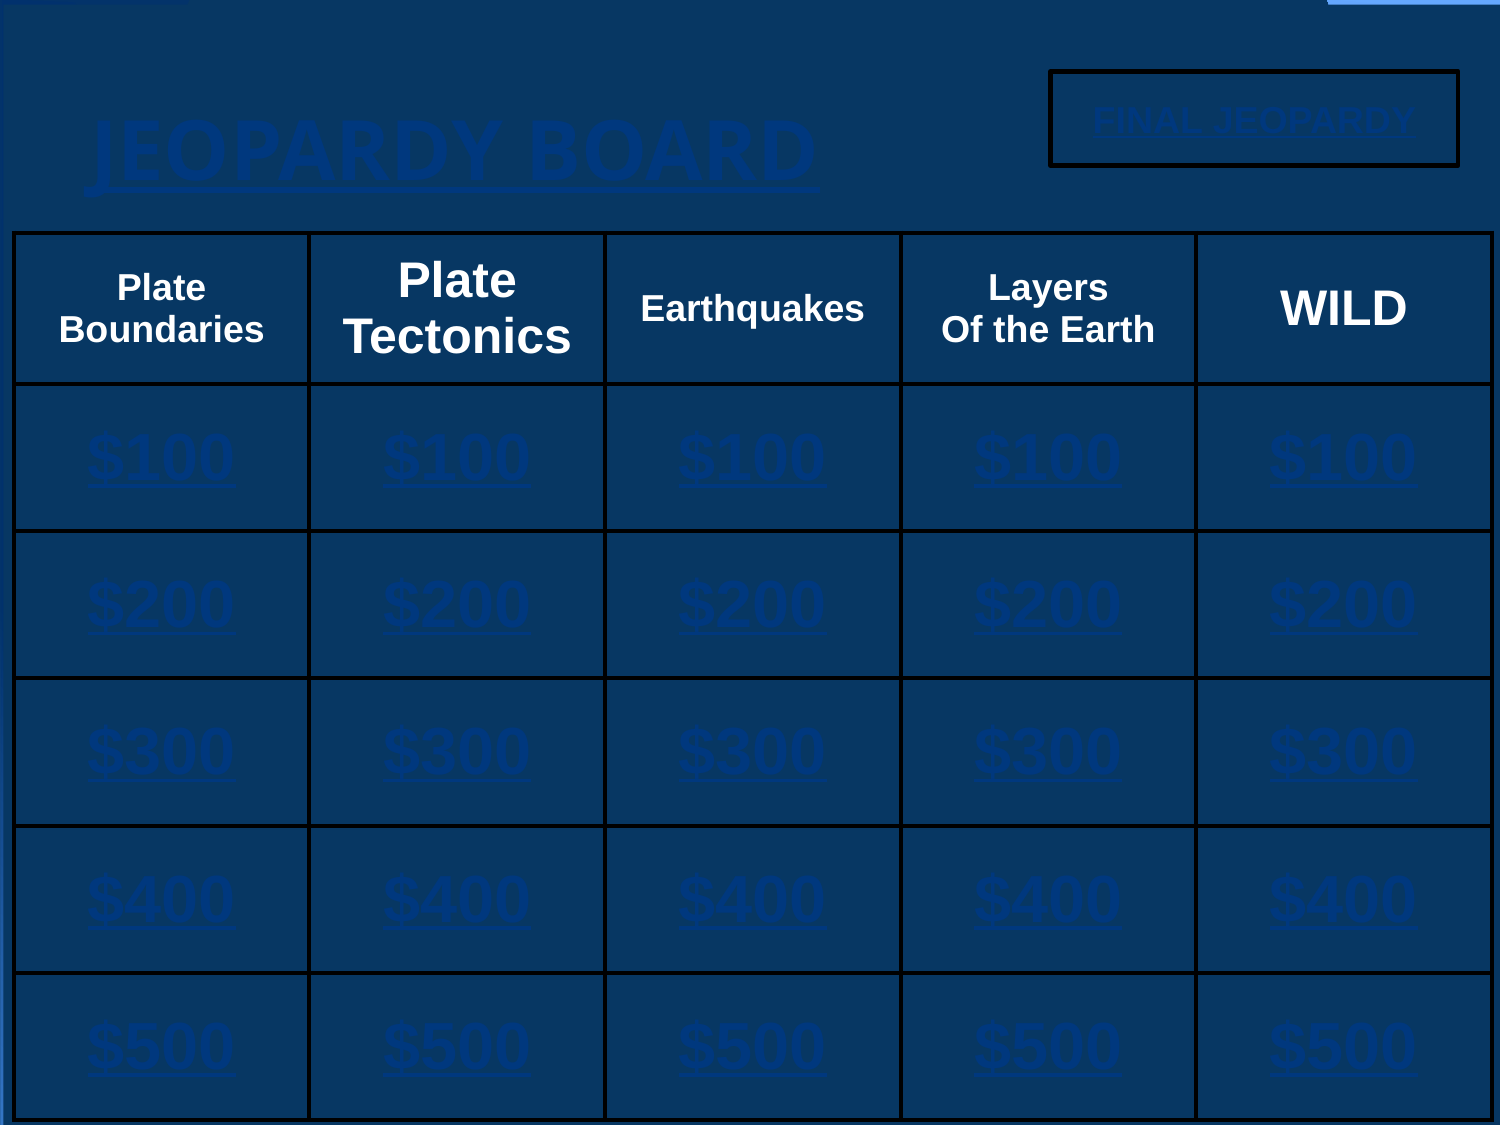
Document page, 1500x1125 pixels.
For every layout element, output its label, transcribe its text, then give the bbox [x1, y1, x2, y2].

table_cell $500 [311, 975, 603, 1118]
table_cell $200 [1198, 533, 1490, 676]
table_cell $300 [607, 680, 899, 824]
table_header Plate Boundaries [16, 235, 307, 382]
table_cell $500 [1198, 975, 1490, 1118]
text_box [3, 4, 1500, 1125]
table_header Layers Of the Earth [903, 235, 1194, 382]
table_cell $200 [903, 533, 1194, 676]
text_box FINAL JEOPARDY [1050, 71, 1458, 166]
table_cell $300 [311, 680, 603, 824]
table_cell $400 [1198, 828, 1490, 971]
table_header Plate Tectonics [311, 235, 603, 382]
table_header WILD [1198, 235, 1490, 382]
table_cell $100 [903, 386, 1194, 529]
table_cell $400 [311, 828, 603, 971]
table_cell $500 [607, 975, 899, 1118]
table_cell $300 [903, 680, 1194, 824]
table_cell $200 [16, 533, 307, 676]
table_cell $100 [1198, 386, 1490, 529]
table_cell $400 [607, 828, 899, 971]
table_cell $200 [311, 533, 603, 676]
table_cell $300 [16, 680, 307, 824]
table_cell $100 [311, 386, 603, 529]
table_cell $500 [16, 975, 307, 1118]
table_cell $500 [903, 975, 1194, 1118]
table_cell $300 [1198, 680, 1490, 824]
table_header Earthquakes [607, 235, 899, 382]
title JEOPARDY BOARD [75, 45, 885, 231]
table_cell $100 [607, 386, 899, 529]
table_cell $100 [16, 386, 307, 529]
table_cell $400 [16, 828, 307, 971]
table_cell $400 [903, 828, 1194, 971]
table_cell $200 [607, 533, 899, 676]
